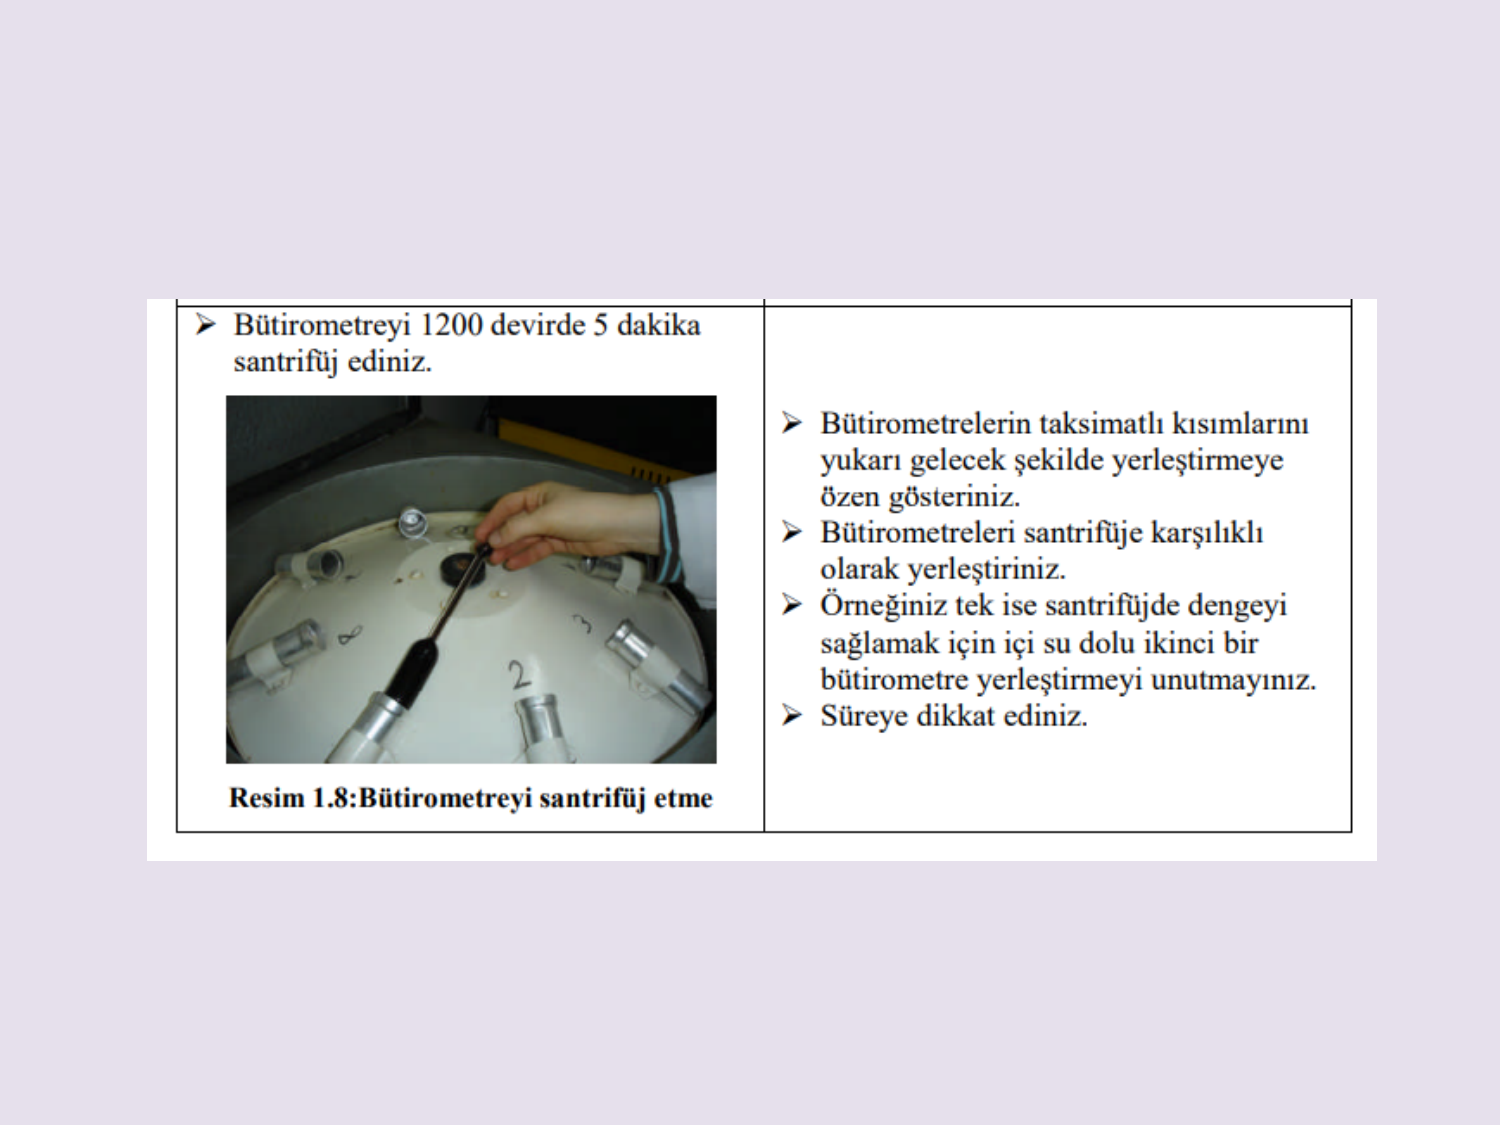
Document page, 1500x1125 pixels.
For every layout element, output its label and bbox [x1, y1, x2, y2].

picture [147, 299, 1377, 861]
